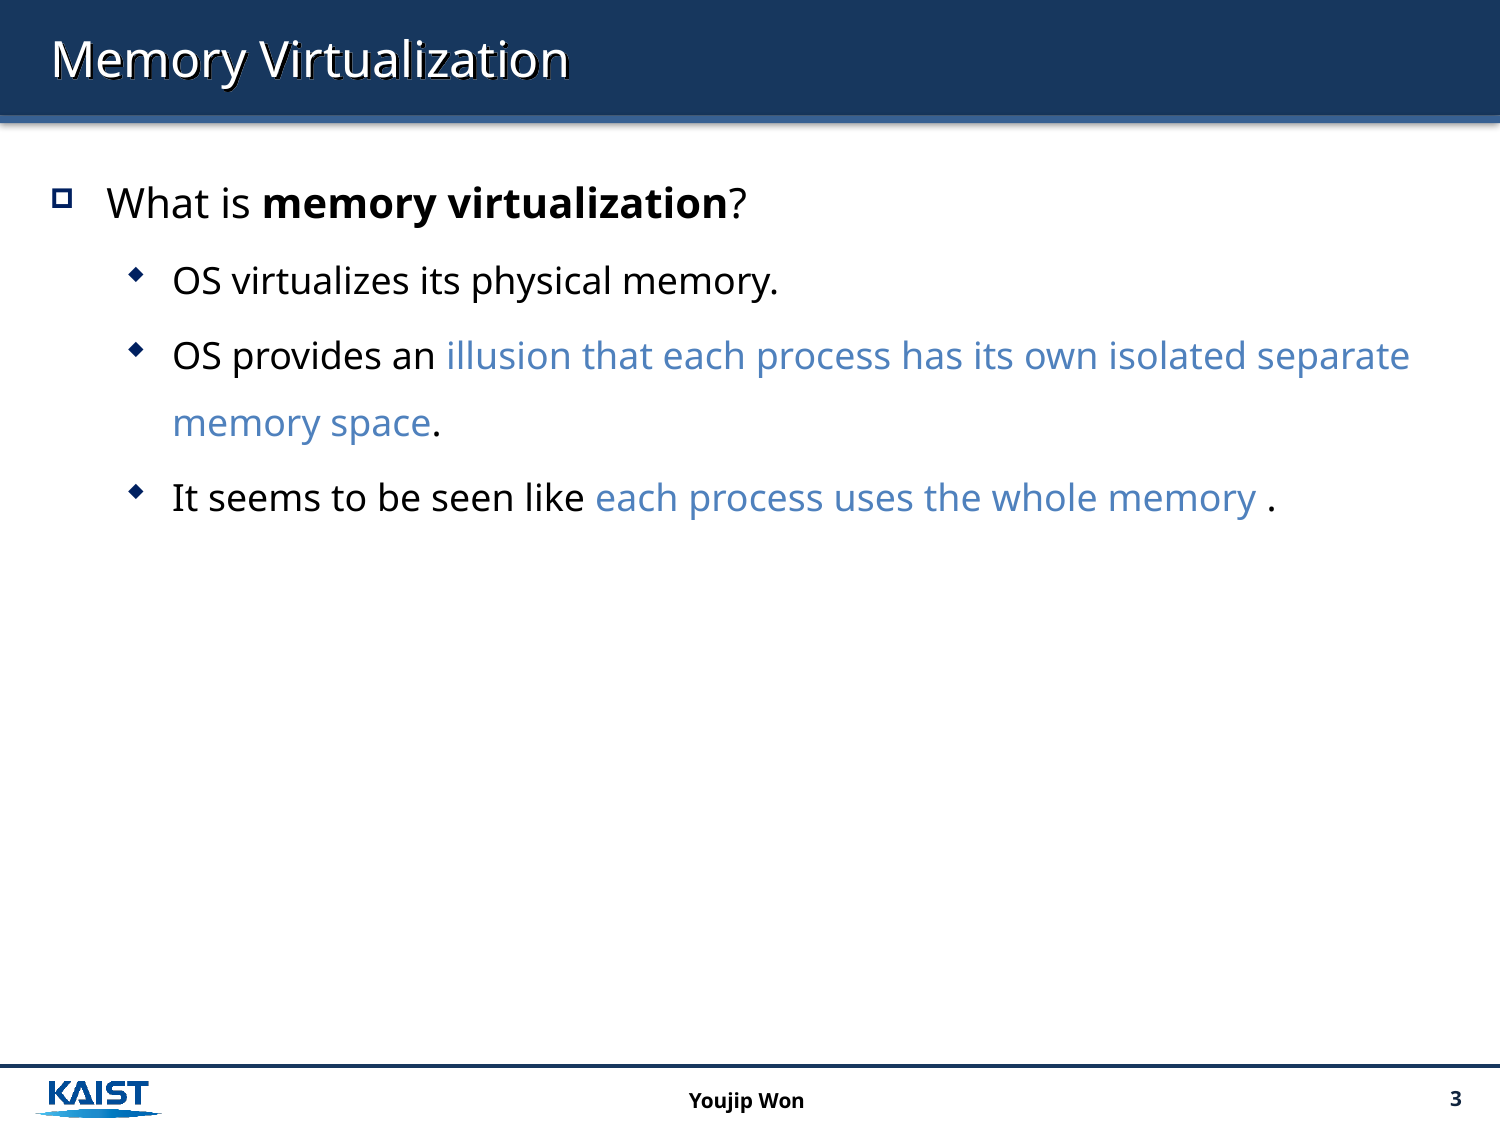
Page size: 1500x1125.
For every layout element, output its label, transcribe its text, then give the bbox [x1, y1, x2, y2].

footer Youjip Won [497, 1079, 997, 1117]
slide_number 3 [1306, 1081, 1483, 1118]
picture [35, 1081, 162, 1118]
list What is memory virtualization? OS virtualizes its physical memory. OS provides an illusion that each process has its own isolated separate memory space. It seems to be seen like each process uses the whole memory . [34, 144, 1477, 835]
title Memory Virtualization [34, 8, 1477, 106]
